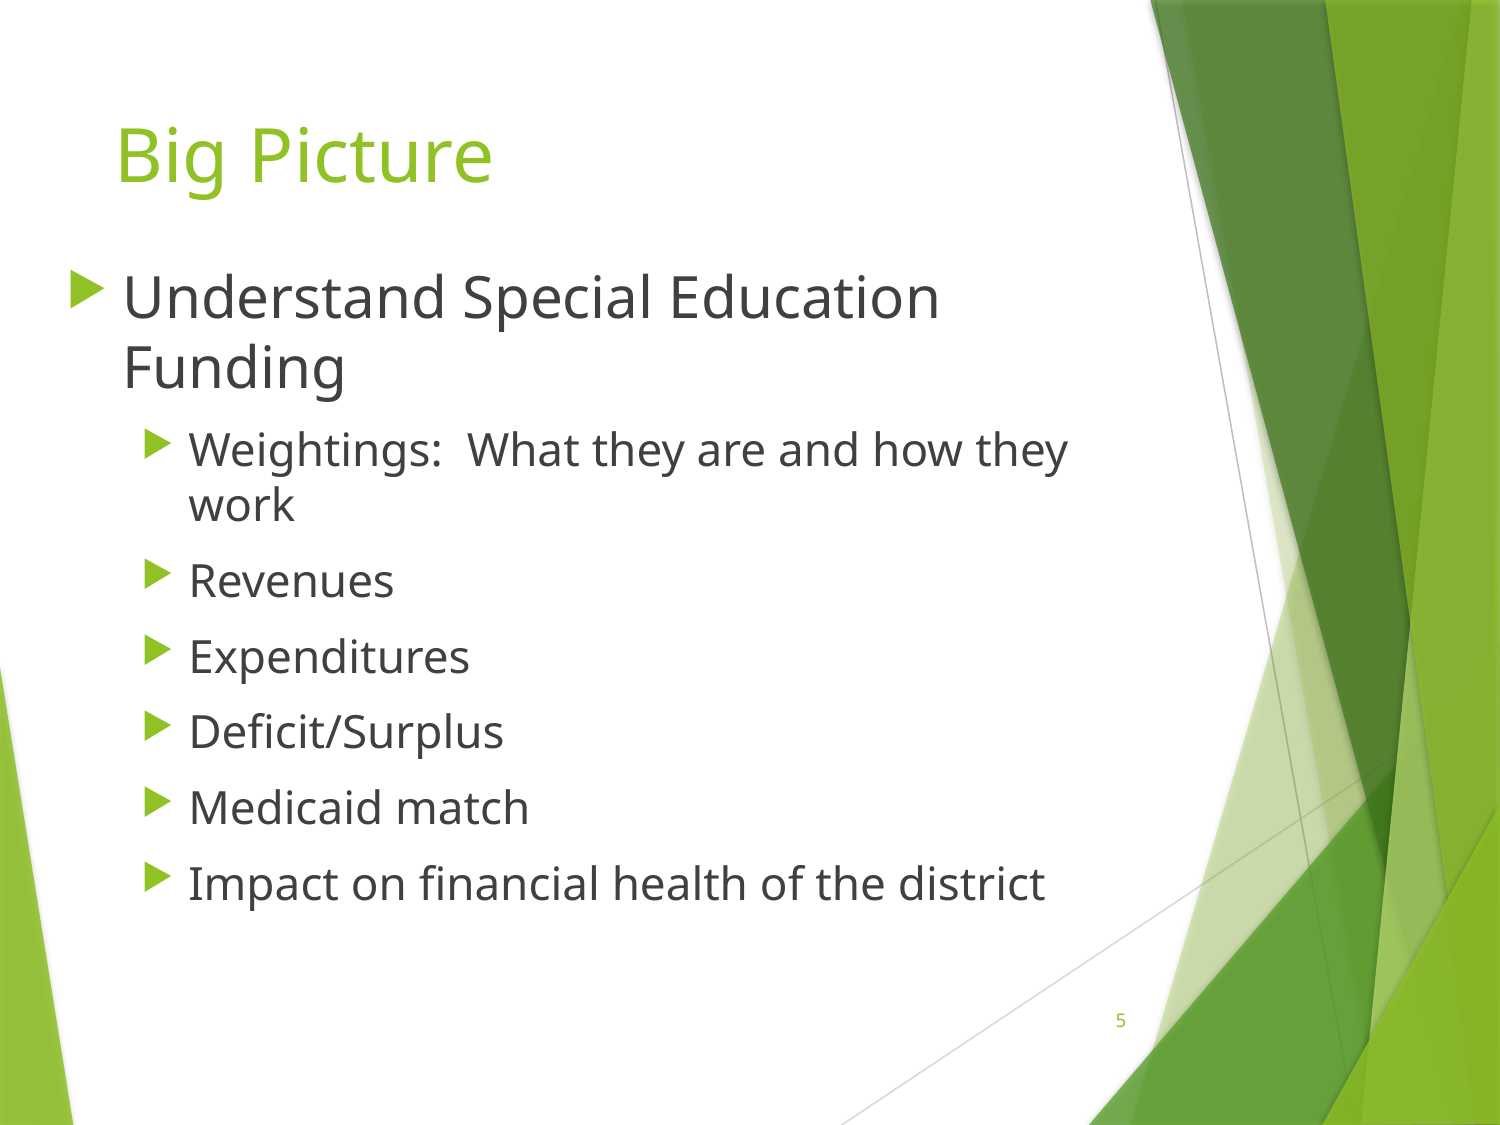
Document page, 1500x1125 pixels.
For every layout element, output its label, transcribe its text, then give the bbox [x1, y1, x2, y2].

list Understand Special Education Funding Weightings: What they are and how they work Revenues Expenditures Deficit/Surplus Medicaid match Impact on financial health of the district [51, 252, 1142, 992]
slide_number 5 [1057, 991, 1142, 1051]
title Big Picture [99, 99, 1142, 252]
